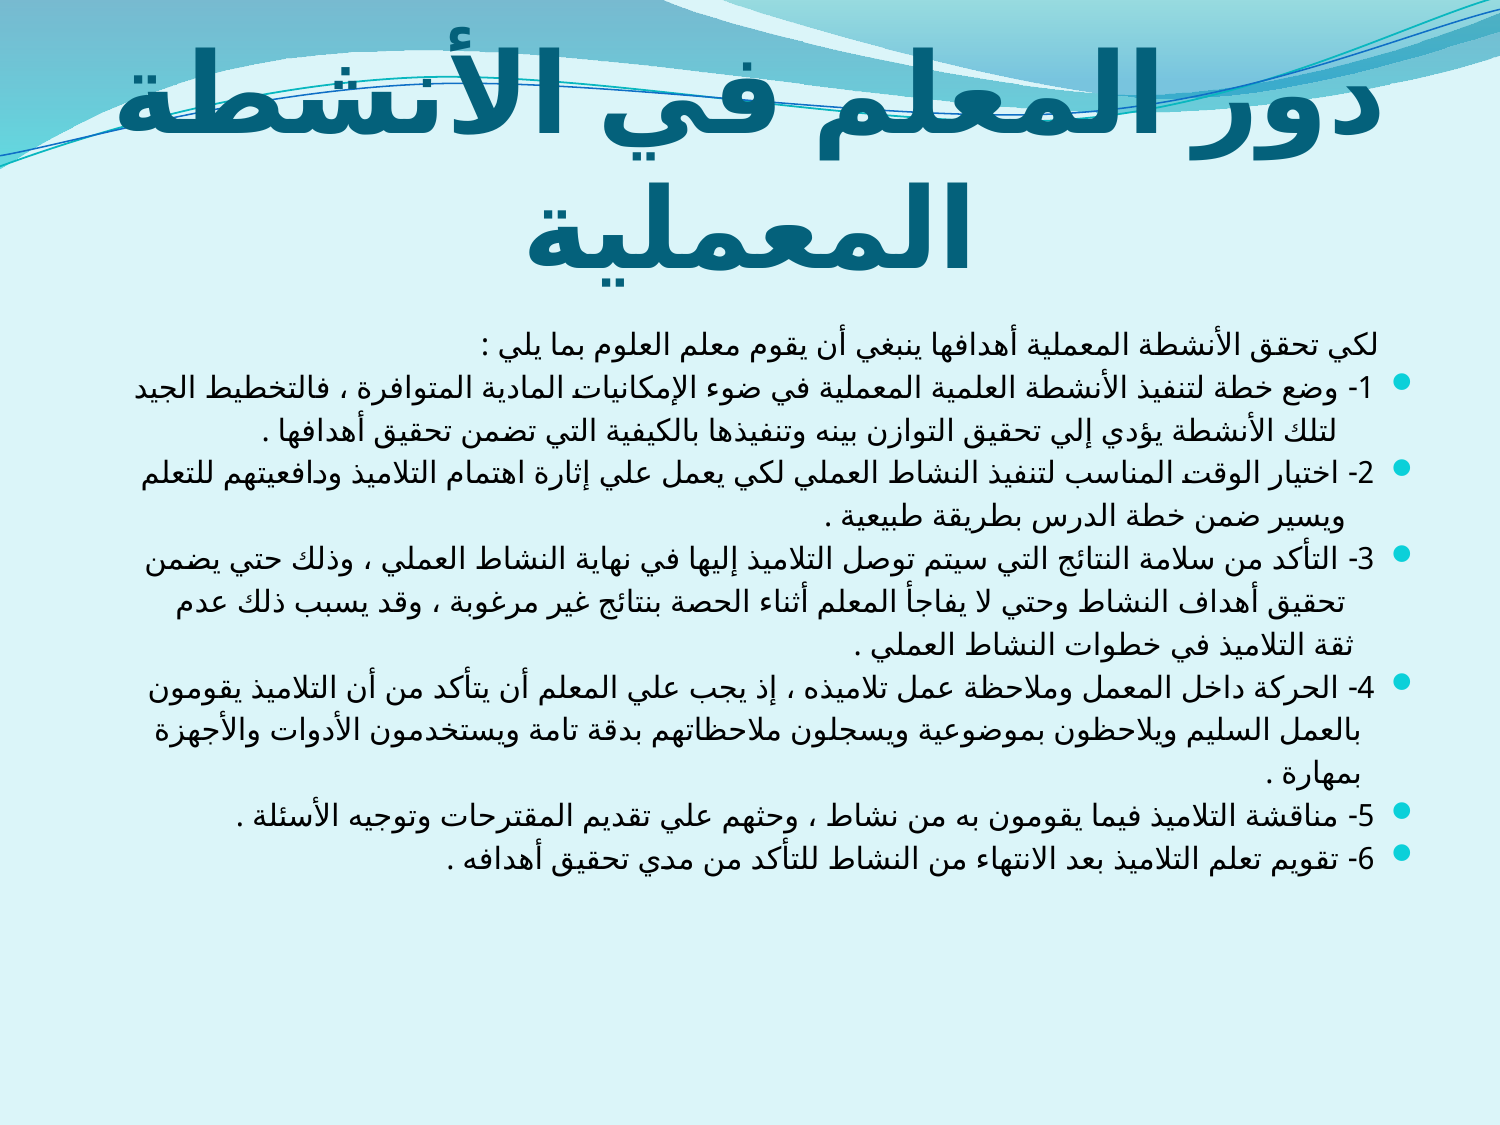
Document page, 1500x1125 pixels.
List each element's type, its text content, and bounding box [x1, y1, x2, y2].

title دور المعلم في الأنشطة المعملية [75, 115, 1425, 291]
list لكي تحقق الأنشطة المعملية أهدافها ينبغي أن يقوم معلم العلوم بما يلي : 1- وضع خطة لتنفيذ الأنشطة العلمية المعملية في ضوء الإمكانيات المادية المتوافرة ، فالتخطيط الجيد لتلك الأنشطة يؤدي إلي تحقيق التوازن بينه وتنفيذها بالكيفية التي تضمن تحقيق أهدافها . 2- اختيار الوقت المناسب لتنفيذ النشاط العملي لكي يعمل علي إثارة اهتمام التلاميذ ودافعيتهم للتعلم ويسير ضمن خطة الدرس بطريقة طبيعية . 3- التأكد من سلامة النتائج التي سيتم توصل التلاميذ إليها في نهاية النشاط العملي ، وذلك حتي يضمن تحقيق أهداف النشاط وحتي لا يفاجأ المعلم أثناء الحصة بنتائج غير مرغوبة ، وقد يسبب ذلك عدم ثقة التلاميذ في خطوات النشاط العملي . 4- الحركة داخل المعمل وملاحظة عمل تلاميذه ، إذ يجب علي المعلم أن يتأكد من أن التلاميذ يقومون بالعمل السليم ويلاحظون بموضوعية ويسجلون ملاحظاتهم بدقة تامة ويستخدمون الأدوات والأجهزة بمهارة . 5- مناقشة التلاميذ فيما يقومون به من نشاط ، وحثهم علي تقديم المقترحات وتوجيه الأسئلة . 6- تقويم تعلم التلاميذ بعد الانتهاء من النشاط للتأكد من مدي تحقيق أهدافه . [75, 317, 1425, 1038]
